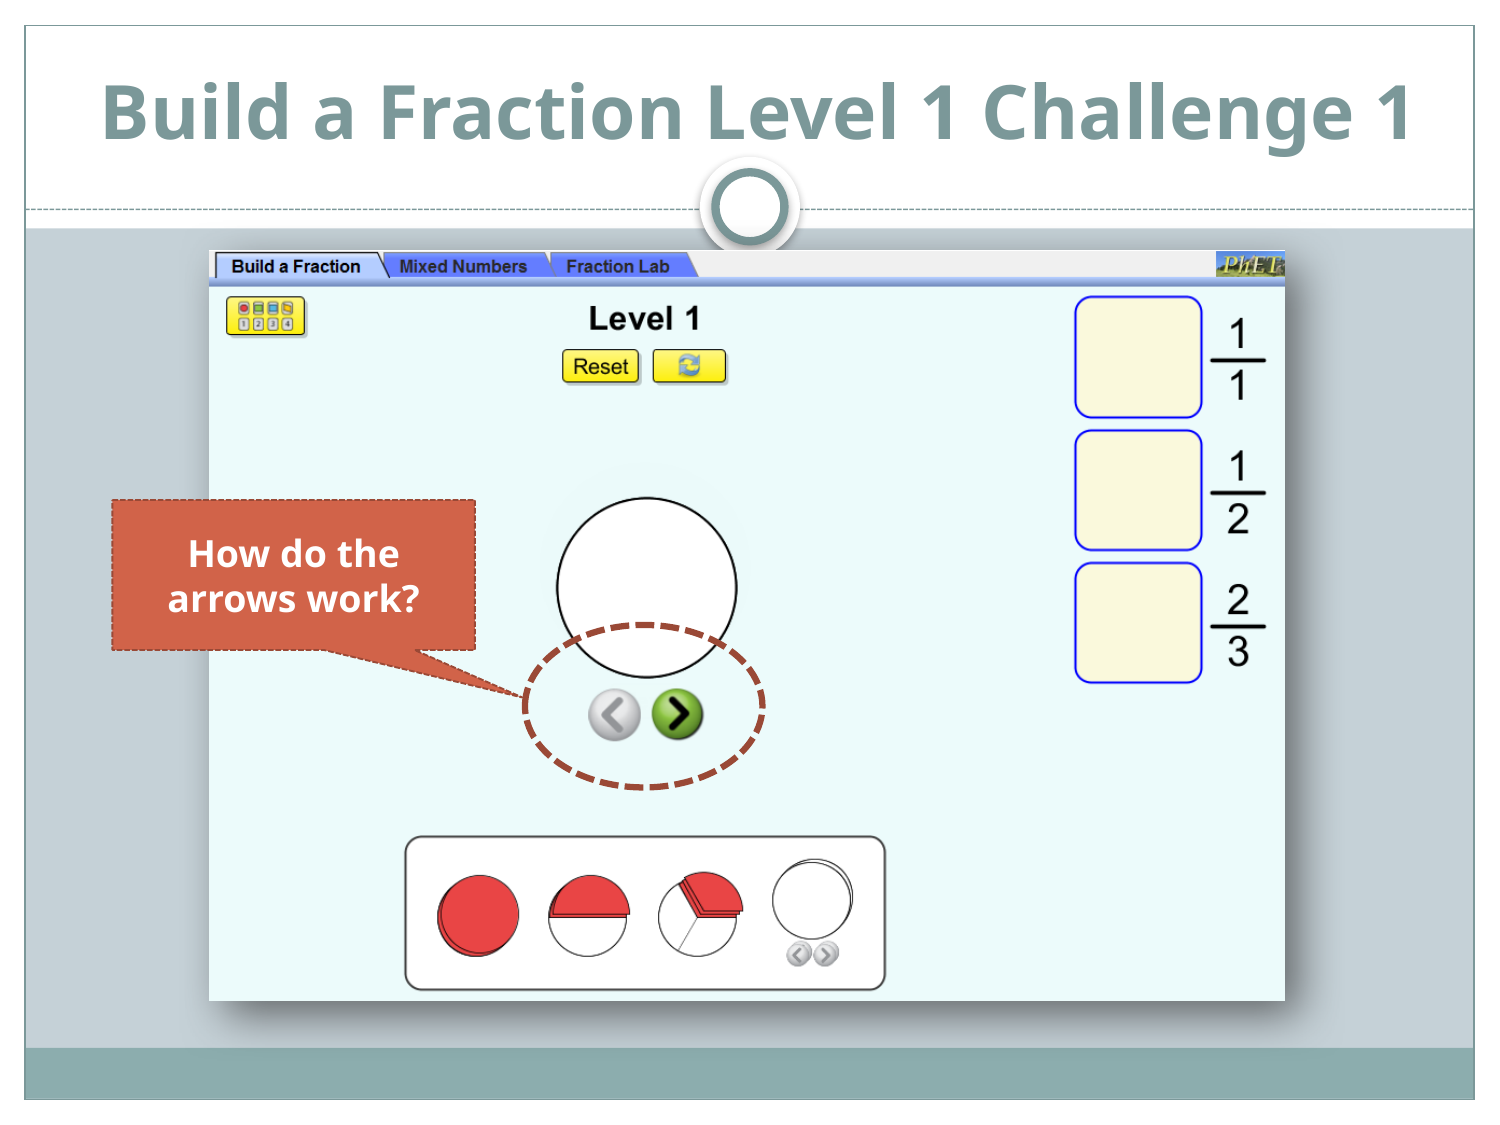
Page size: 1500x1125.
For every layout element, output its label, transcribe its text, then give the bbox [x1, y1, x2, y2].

title Build a Fraction Level 1 Challenge 1 [49, 37, 1450, 162]
text_box How do the arrows work? [111, 499, 202, 651]
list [209, 250, 1285, 1001]
